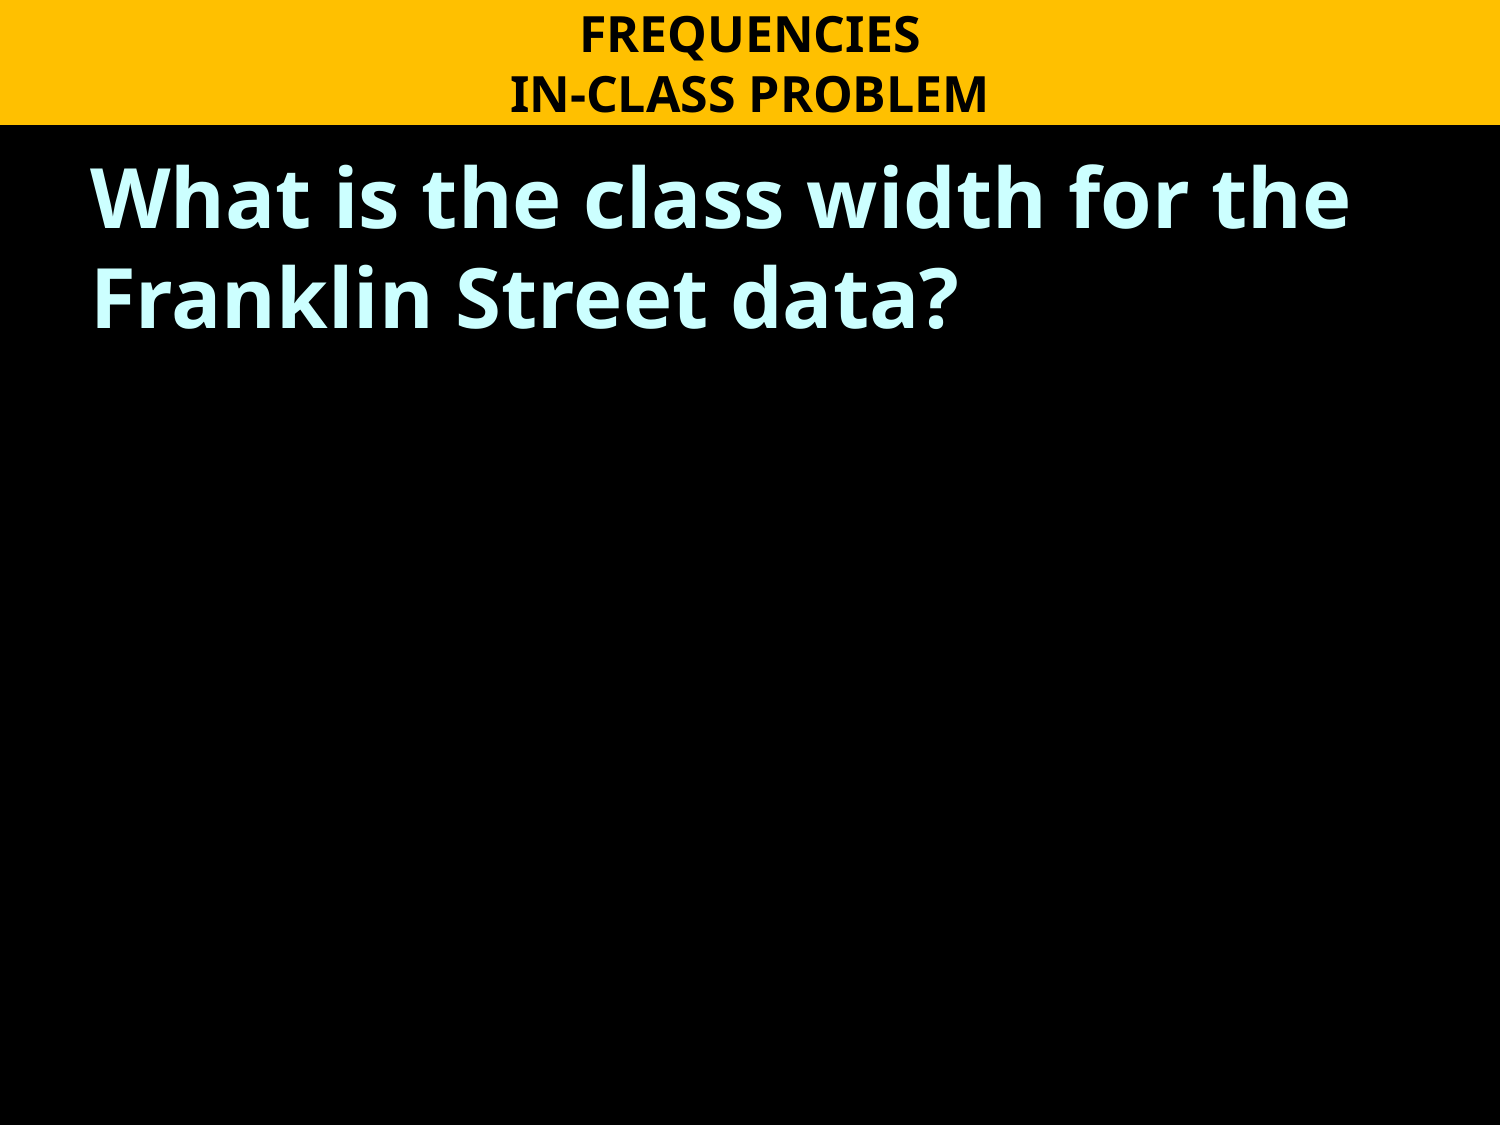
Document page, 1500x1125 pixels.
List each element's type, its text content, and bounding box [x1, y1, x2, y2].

text_box FREQUENCIES IN-CLASS PROBLEM [0, 0, 1500, 125]
list What is the class width for the Franklin Street data? [75, 137, 1425, 1063]
